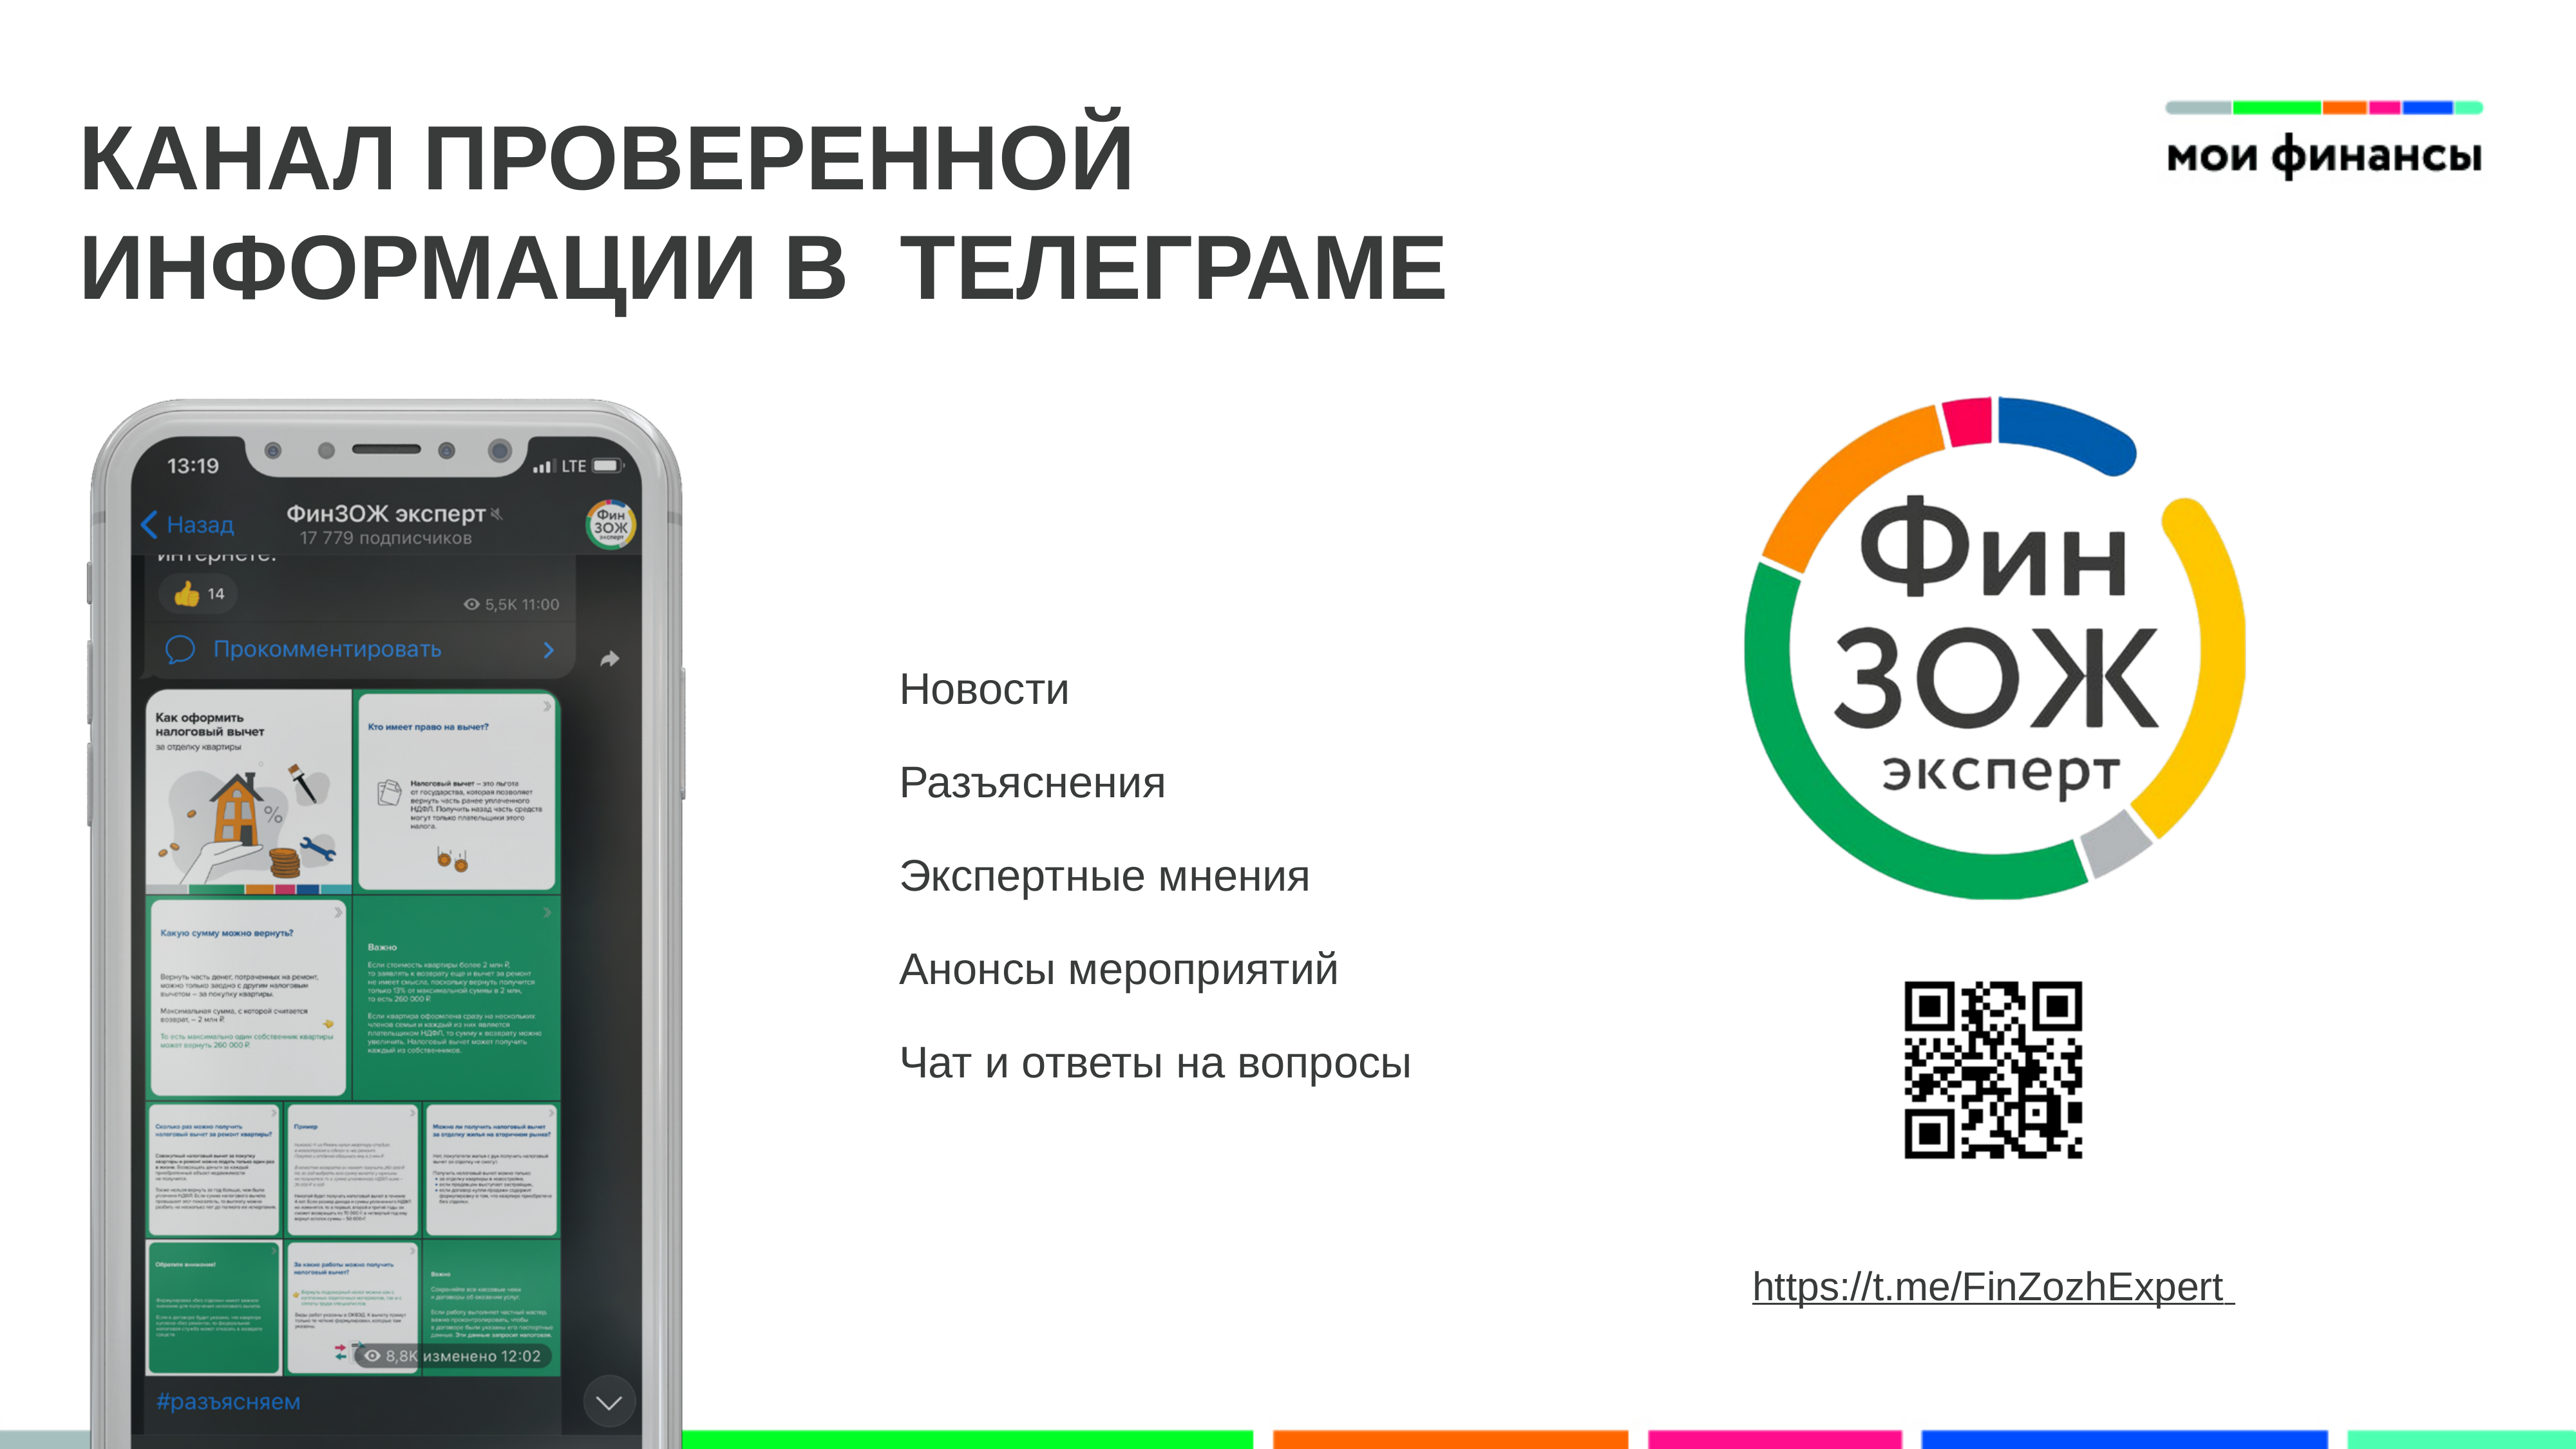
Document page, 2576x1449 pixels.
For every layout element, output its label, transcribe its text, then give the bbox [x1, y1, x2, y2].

text_box Новости Разъяснения Экспертные мнения Анонсы мероприятий Чат и ответы на вопросы [744, 654, 1418, 1092]
text_box https://t.me/FinZozhExpert [1747, 1255, 2241, 1314]
picture [0, 0, 2576, 1449]
text_box Канал проверенной информации в Телеграме [73, 93, 1846, 323]
